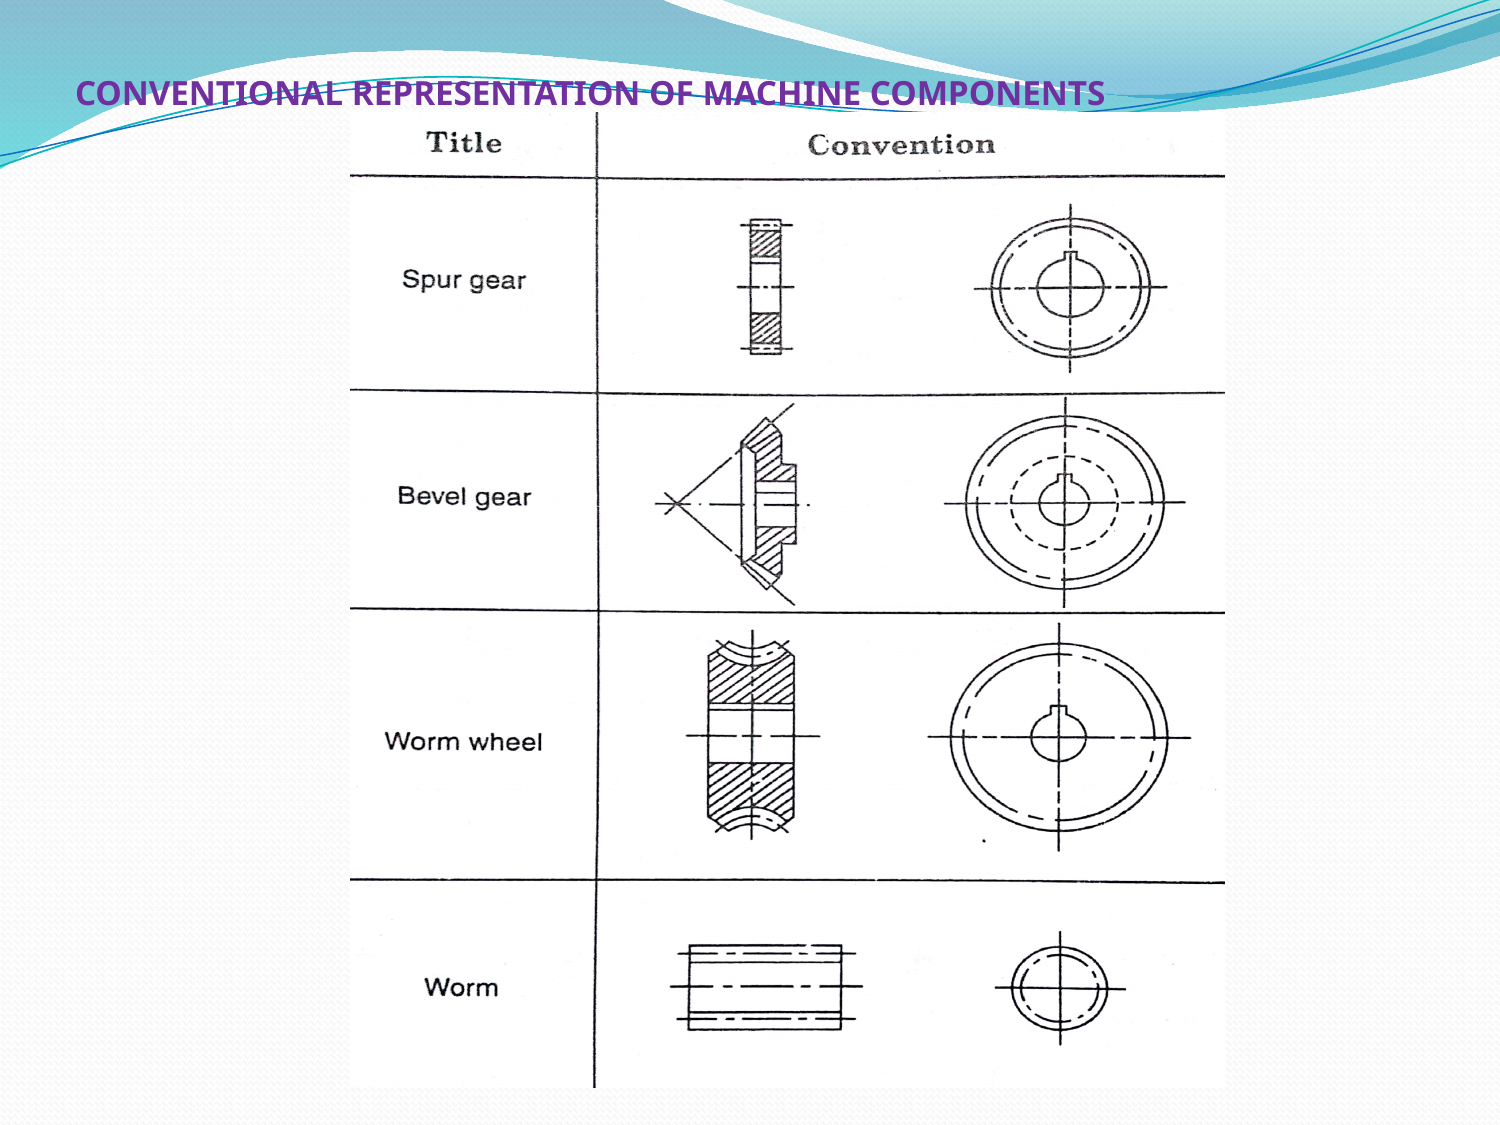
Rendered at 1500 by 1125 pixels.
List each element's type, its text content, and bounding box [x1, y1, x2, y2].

title CONVENTIONAL REPRESENTATION OF MACHINE COMPONENTS [75, 45, 1425, 113]
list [349, 112, 1226, 1088]
